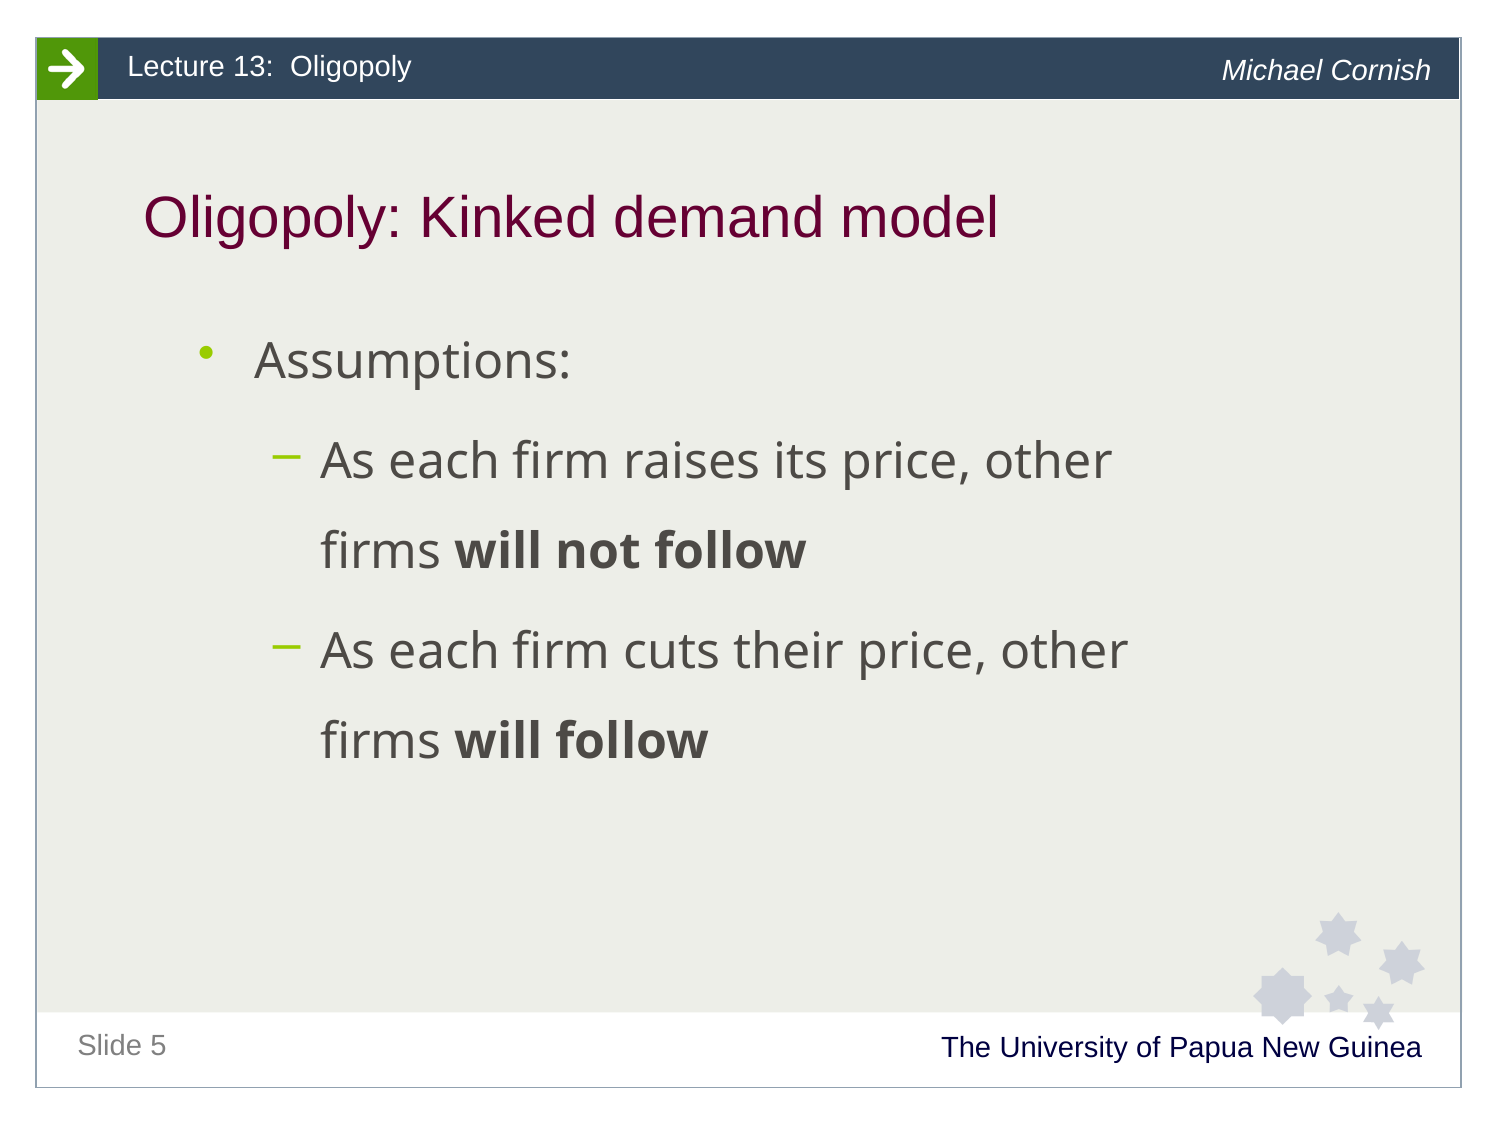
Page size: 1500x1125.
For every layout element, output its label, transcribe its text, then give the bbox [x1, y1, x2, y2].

list Assumptions: As each firm raises its price, other firms will not follow As each firm cuts their price, other firms will follow [183, 290, 1258, 826]
picture [1253, 912, 1425, 1030]
title Oligopoly: Kinked demand model [128, 187, 1348, 300]
picture [37, 38, 98, 100]
